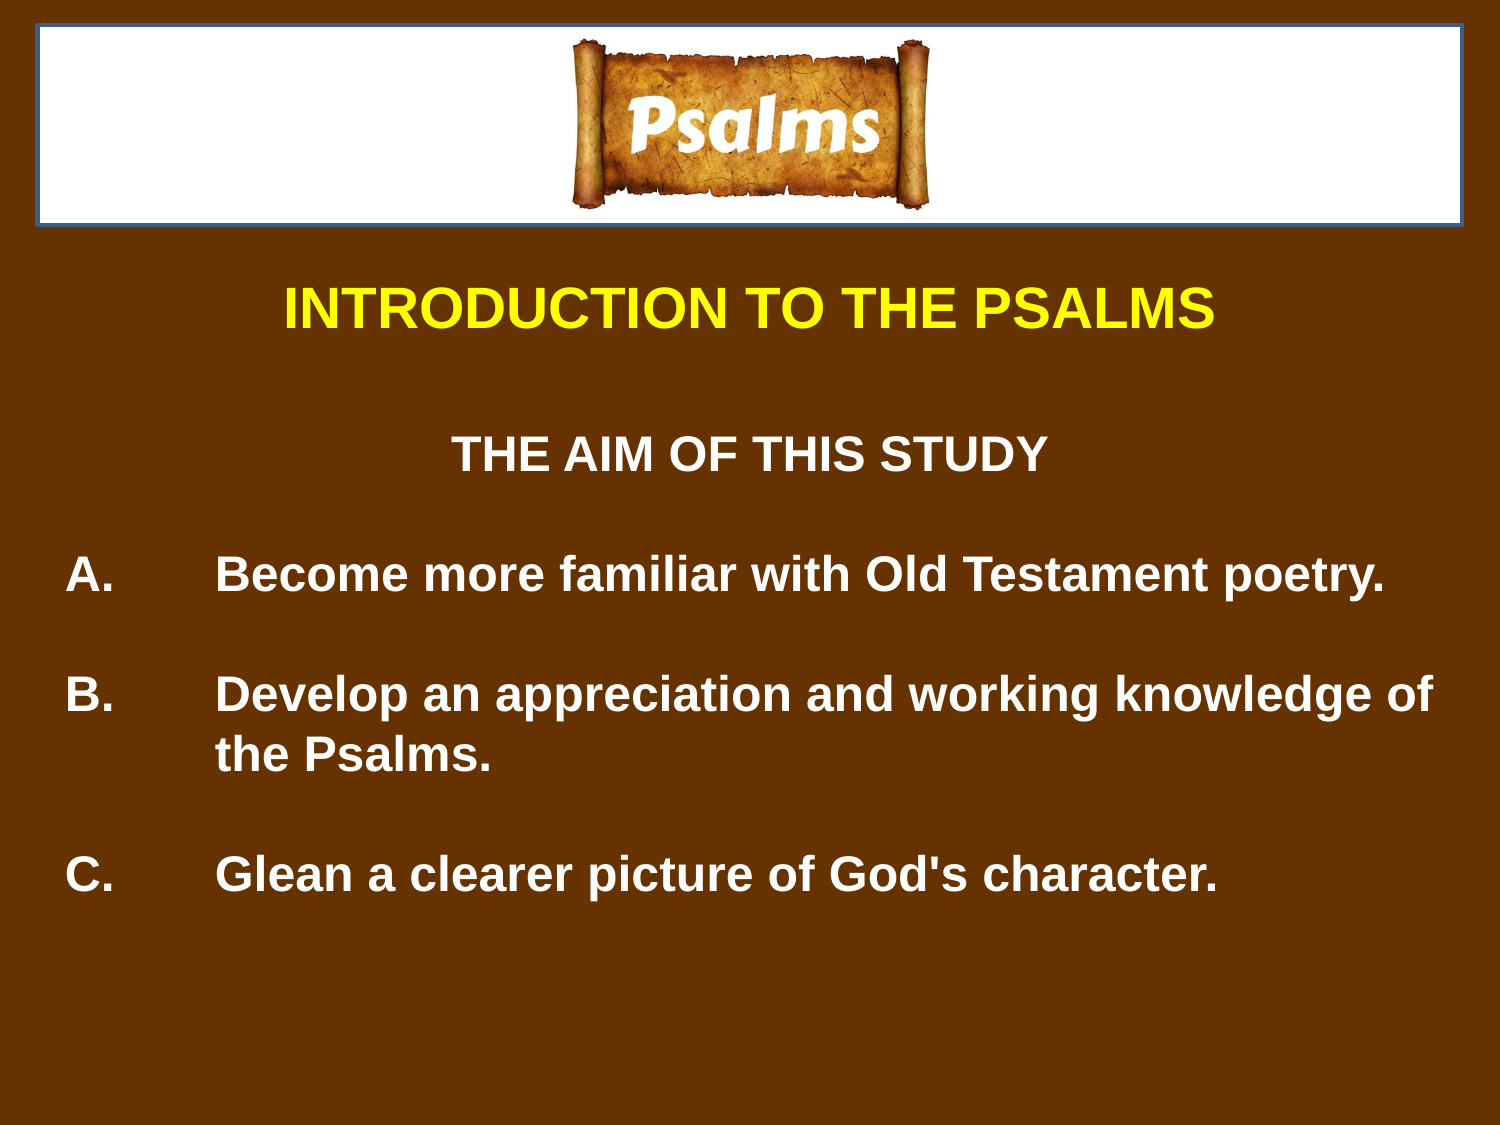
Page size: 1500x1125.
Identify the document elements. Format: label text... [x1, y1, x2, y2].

text_box INTRODUCTION TO THE PSALMS [87, 262, 1413, 348]
text_box [35, 23, 1464, 227]
picture [562, 34, 938, 213]
text_box THE AIM OF THIS STUDY A. Become more familiar with Old Testament poetry. B. Develop an appreciation and working knowledge of the Psalms. C. Glean a clearer picture of God's character. [50, 414, 1450, 970]
